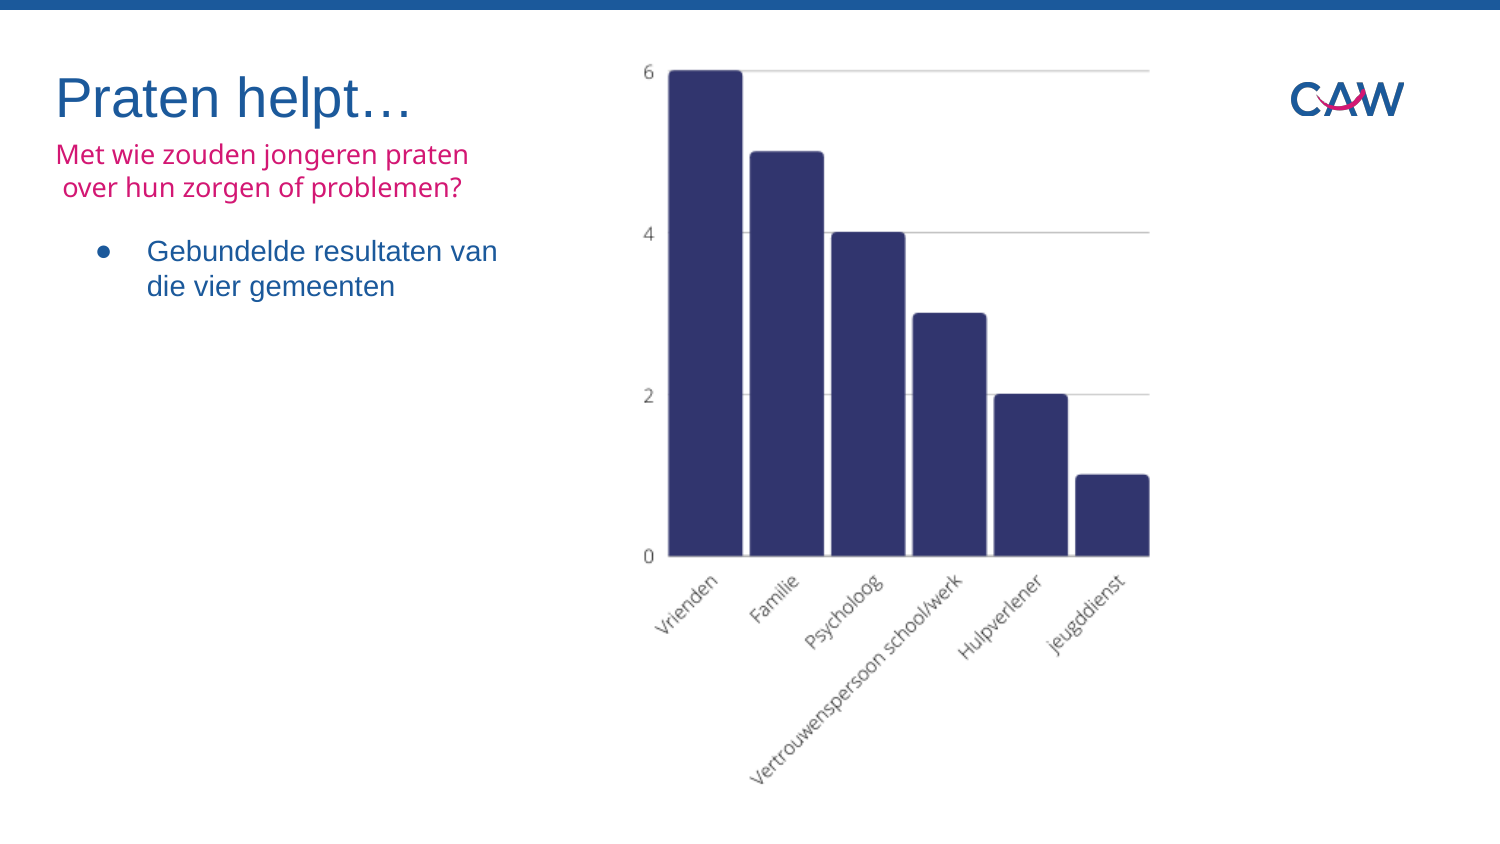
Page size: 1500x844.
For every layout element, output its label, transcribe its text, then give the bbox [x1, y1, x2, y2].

title Praten helpt… [55, 60, 314, 138]
chart [319, 53, 1500, 790]
list Met wie zouden jongeren praten over hun zorgen of problemen? [55, 138, 314, 208]
text_box Gebundelde resultaten van die vier gemeenten [56, 217, 314, 318]
